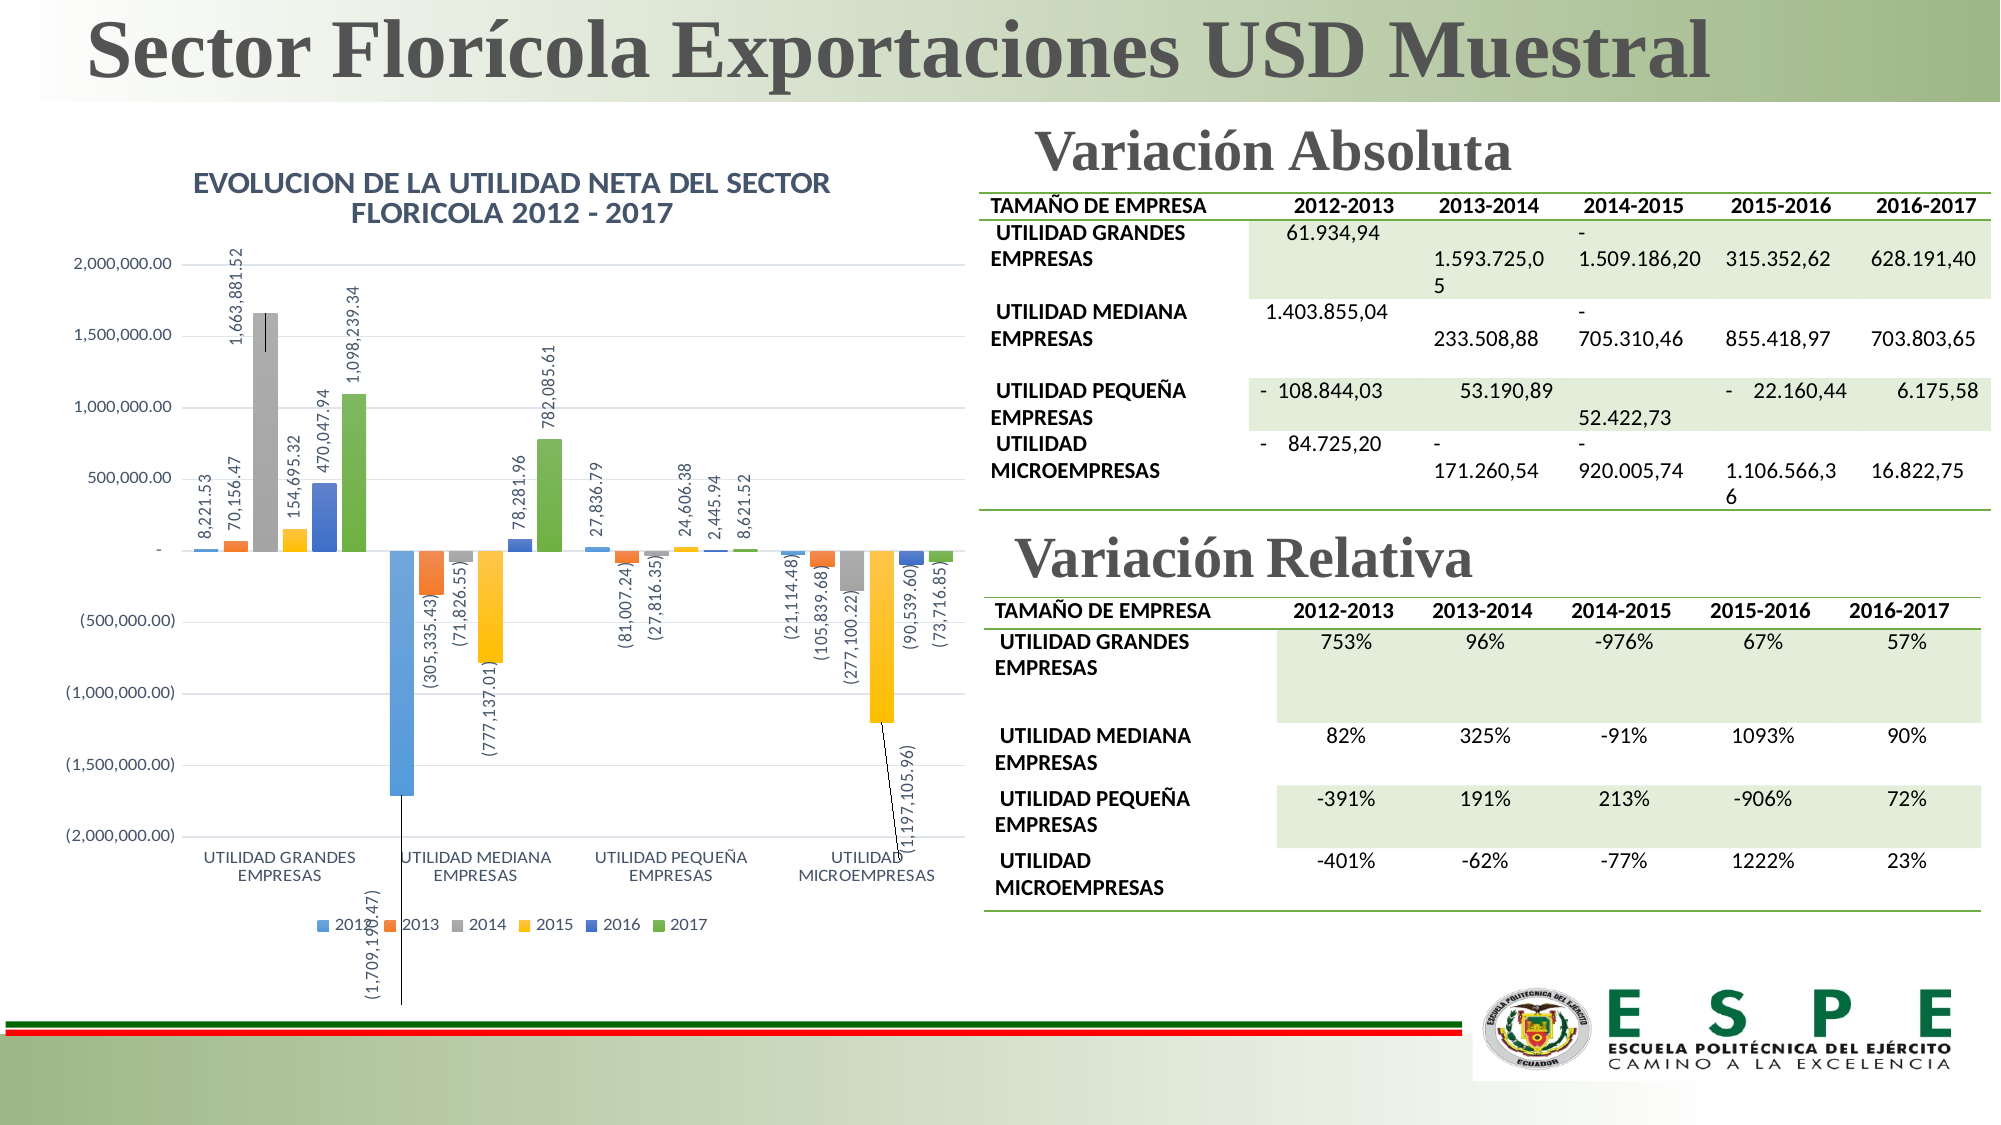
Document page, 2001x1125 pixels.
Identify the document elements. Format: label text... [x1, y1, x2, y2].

table_cell 6.175,58 [1860, 378, 1991, 431]
table_cell 628.191,40 [1860, 221, 1991, 299]
table_header 2014-2015 [1555, 598, 1694, 628]
table_cell UTILIDAD MEDIANA EMPRESAS [988, 723, 1277, 785]
table_cell UTILIDAD MEDIANA EMPRESAS [988, 299, 1249, 378]
table_header 2016-2017 [1860, 194, 1991, 219]
table_header TAMAÑO DE EMPRESA [988, 598, 1277, 628]
table_cell UTILIDAD PEQUEÑA EMPRESAS [988, 378, 1249, 431]
table_cell 1093% [1694, 723, 1833, 785]
table_header 2012-2013 [1277, 598, 1416, 628]
table_cell - 108.844,03 [1249, 378, 1422, 431]
table_cell 96% [1416, 630, 1555, 723]
table_header 2014-2015 [1567, 194, 1714, 219]
table_cell 67% [1694, 630, 1833, 723]
title Sector Florícola Exportaciones USD Muestral [0, 0, 1800, 138]
table_cell 82% [1277, 723, 1416, 785]
table_cell 61.934,94 [1249, 221, 1422, 299]
table_cell 855.418,97 [1714, 299, 1860, 378]
table_cell 233.508,88 [1422, 299, 1567, 378]
picture [1472, 976, 1977, 1081]
table_cell -391% [1277, 785, 1416, 848]
table_cell -401% [1277, 848, 1416, 910]
table_cell 90% [1833, 723, 1981, 785]
table_header 2015-2016 [1714, 194, 1860, 219]
table_cell -91% [1555, 723, 1694, 785]
table_cell UTILIDAD MICROEMPRESAS [988, 848, 1277, 910]
table_cell 315.352,62 [1714, 221, 1860, 299]
table_cell 213% [1555, 785, 1694, 848]
table_cell -1.509.186,20 [1567, 221, 1714, 299]
table_cell - 22.160,44 [1714, 378, 1860, 431]
table_cell UTILIDAD PEQUEÑA EMPRESAS [988, 785, 1277, 848]
table_cell 53.190,89 [1422, 378, 1567, 431]
table_header 2013-2014 [1422, 194, 1567, 219]
table_header TAMAÑO DE EMPRESA [988, 194, 1277, 219]
table_cell 1.106.566,36 [1714, 431, 1860, 509]
table_cell 1.403.855,04 [1249, 299, 1422, 378]
table_cell - 920.005,74 [1567, 431, 1714, 509]
table_cell - 705.310,46 [1567, 299, 1714, 378]
text_box Variación Relativa [999, 511, 1884, 597]
table_cell UTILIDAD MICROEMPRESAS [988, 431, 1249, 509]
table_cell 52.422,73 [1567, 378, 1714, 431]
table_cell -62% [1416, 848, 1555, 910]
table_cell - 84.725,20 [1249, 431, 1422, 509]
table_cell 1222% [1694, 848, 1833, 910]
table_header 2015-2016 [1694, 598, 1833, 628]
table_cell -77% [1555, 848, 1694, 910]
table_cell -976% [1555, 630, 1694, 723]
table_cell UTILIDAD GRANDES EMPRESAS [988, 630, 1277, 723]
table_header 2012-2013 [1277, 194, 1422, 219]
table_cell 72% [1833, 785, 1981, 848]
table_cell 23% [1833, 848, 1981, 910]
table_cell 191% [1416, 785, 1555, 848]
table_cell 753% [1277, 630, 1416, 723]
table_cell 1.593.725,05 [1422, 221, 1567, 299]
table_cell 325% [1416, 723, 1555, 785]
chart [41, 137, 984, 1006]
table_cell 57% [1833, 630, 1981, 723]
table_header 2016-2017 [1833, 598, 1981, 628]
table_cell 16.822,75 [1860, 431, 1991, 509]
table_cell UTILIDAD GRANDES EMPRESAS [988, 221, 1249, 299]
table_cell 703.803,65 [1860, 299, 1991, 378]
table_cell - 171.260,54 [1422, 431, 1567, 509]
list Variación Absoluta [1019, 84, 1904, 190]
table_header 2013-2014 [1416, 598, 1555, 628]
table_cell -906% [1694, 785, 1833, 848]
